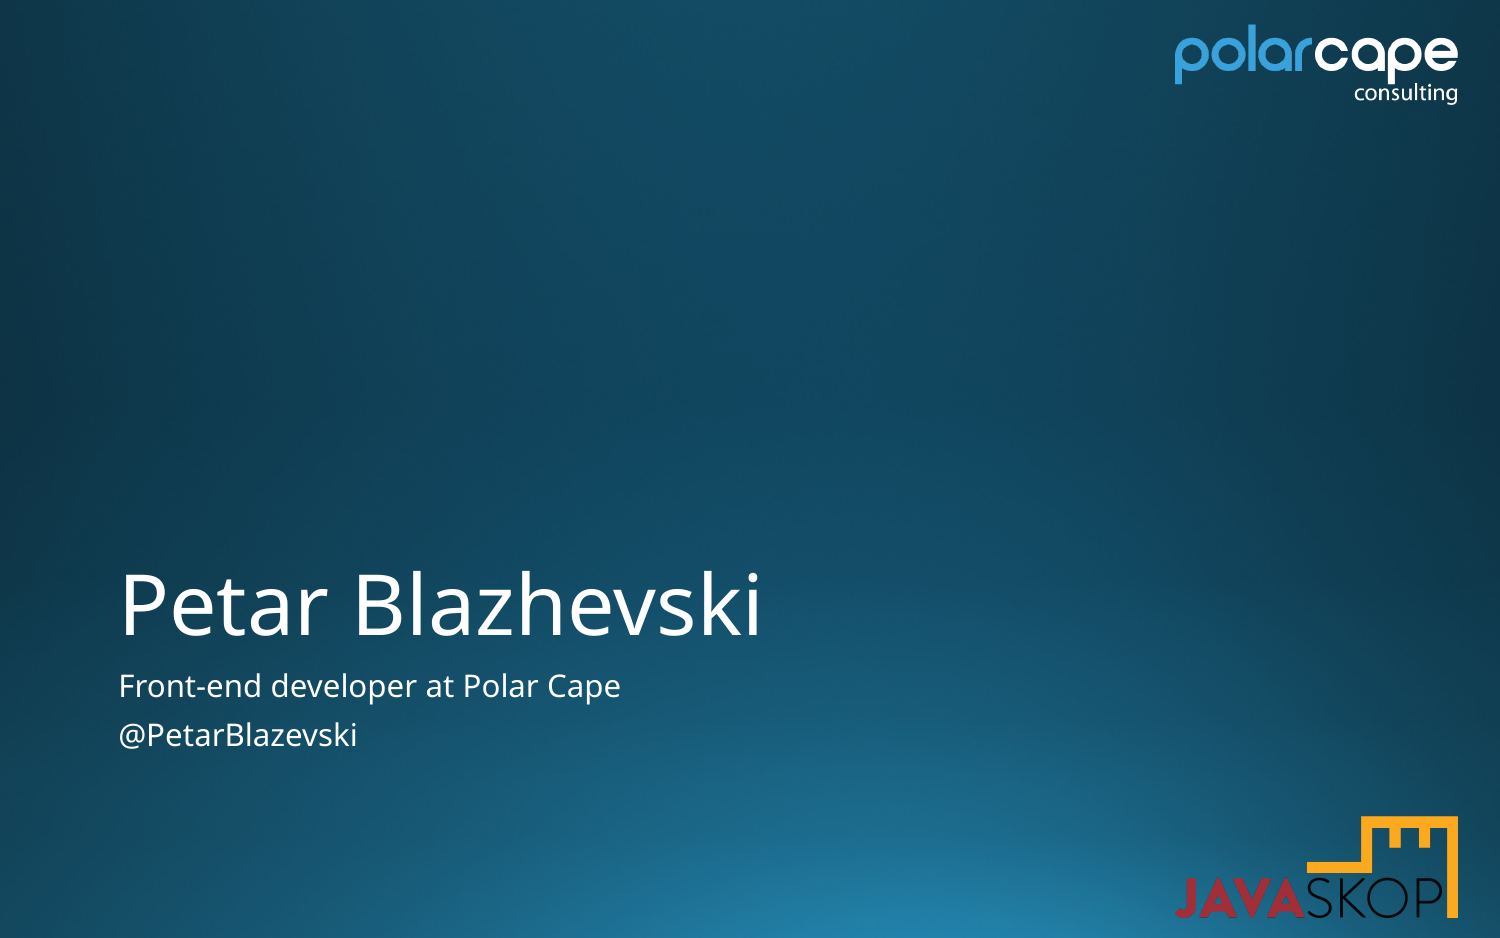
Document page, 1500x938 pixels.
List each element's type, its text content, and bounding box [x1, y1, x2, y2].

picture [0, 0, 1500, 938]
list Front-end developer at Polar Cape @PetarBlazevski [103, 663, 1397, 819]
title Petar Blazhevski [103, 318, 1398, 662]
